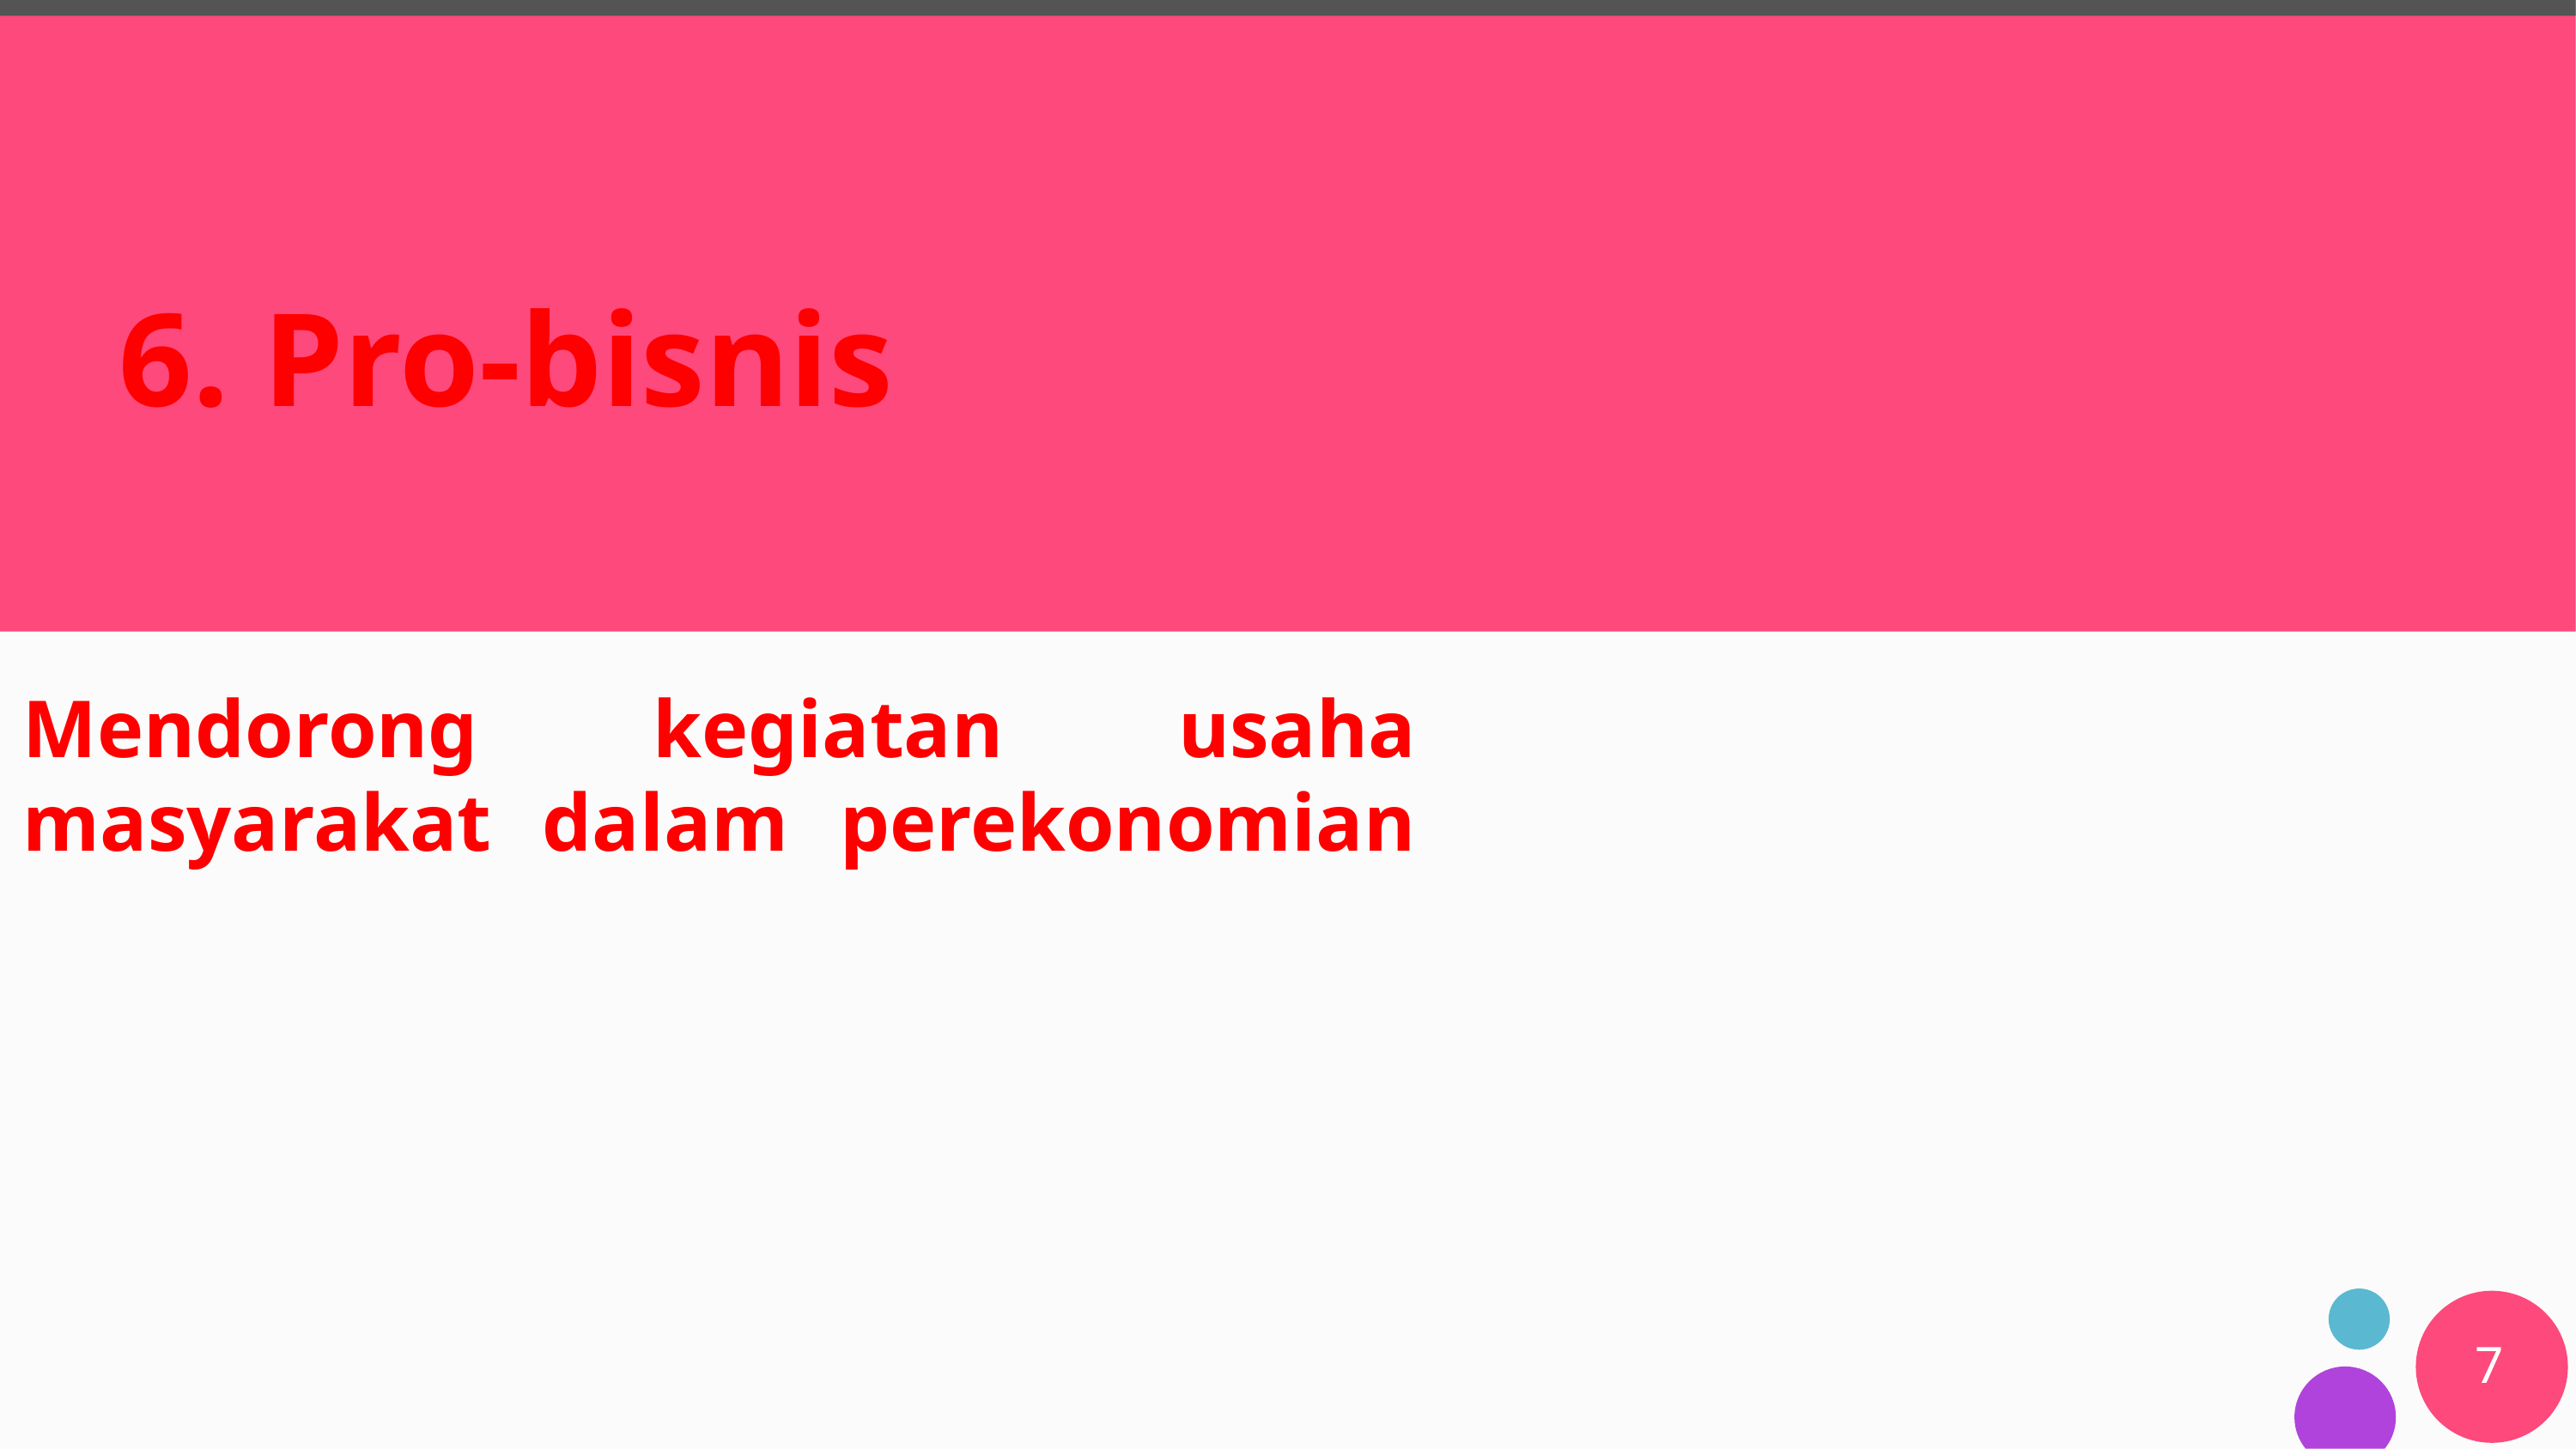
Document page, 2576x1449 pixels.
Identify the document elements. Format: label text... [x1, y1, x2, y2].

slide_number 7 [2414, 1328, 2567, 1406]
list Mendorong kegiatan usaha masyarakat dalam perekonomian [0, 666, 1440, 1449]
title 6. Pro-bisnis [95, 138, 2519, 615]
